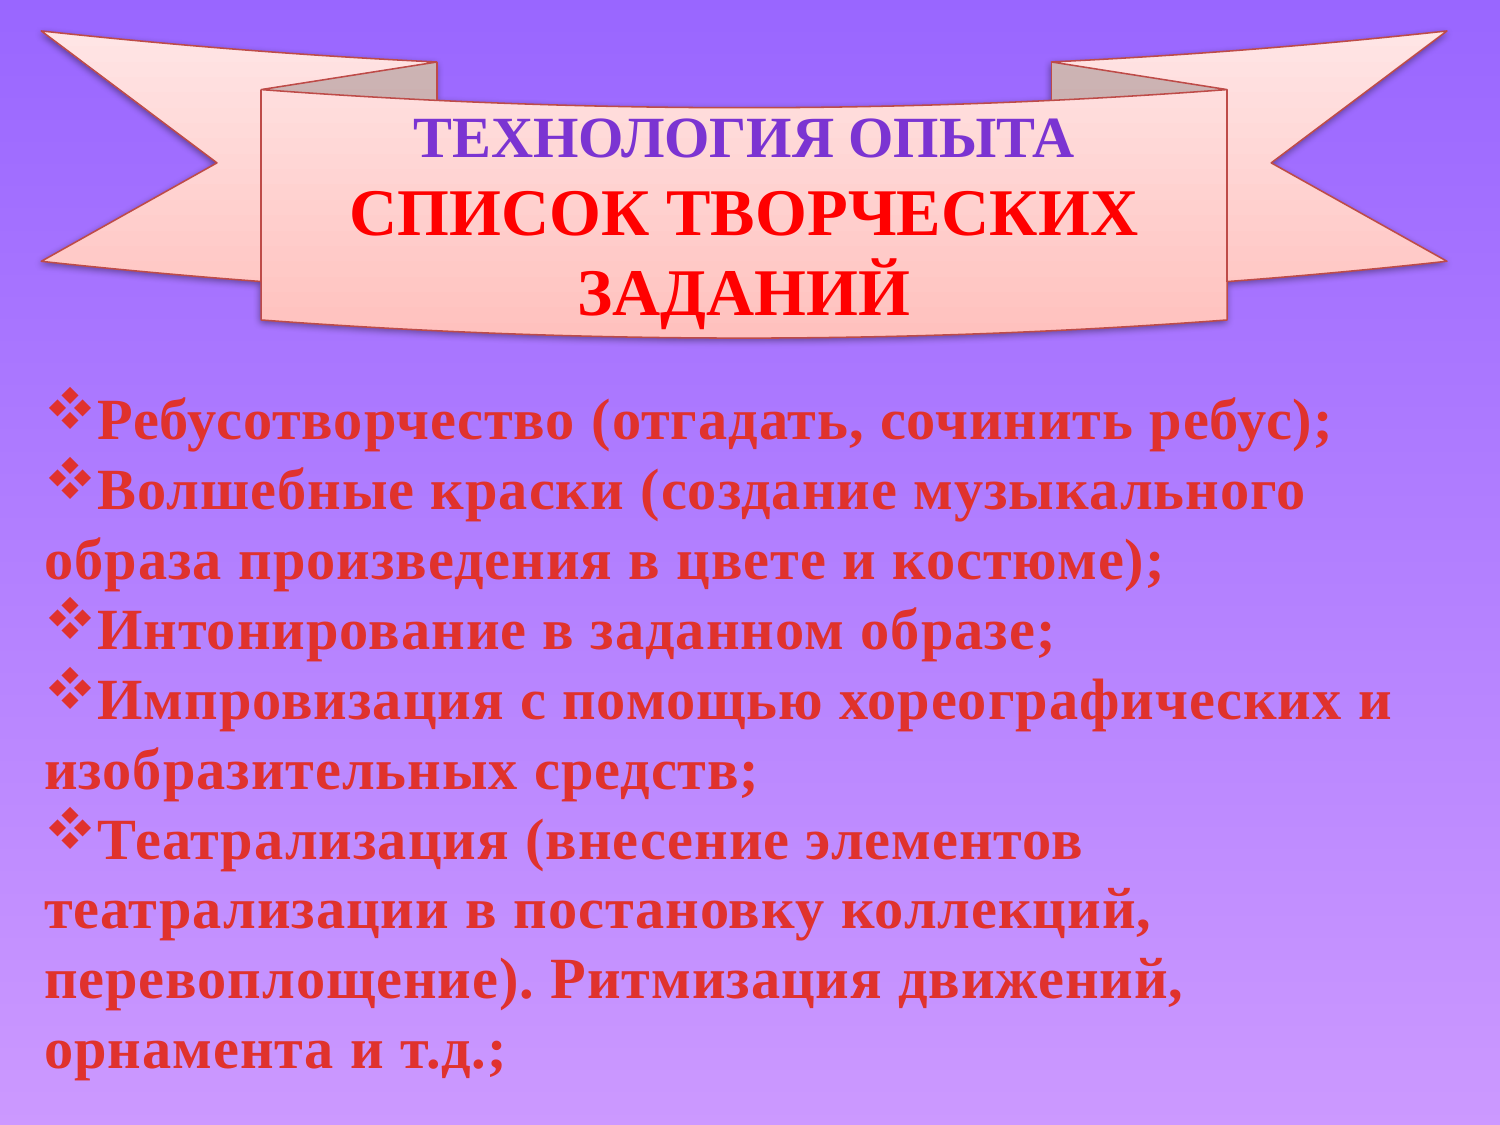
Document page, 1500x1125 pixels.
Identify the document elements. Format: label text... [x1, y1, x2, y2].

text_box Ребусотворчество (отгадать, сочинить ребус); Волшебные краски (создание музыкального образа произведения в цвете и костюме); Интонирование в заданном образе; Импровизация с помощью хореографических и изобразительных средств; Театрализация (внесение элементов театрализации в постановку коллекций, перевоплощение). Ритмизация движений, орнамента и т.д.; [29, 373, 1471, 1088]
text_box Технология опыта Список творческих заданий [40, 30, 1448, 339]
